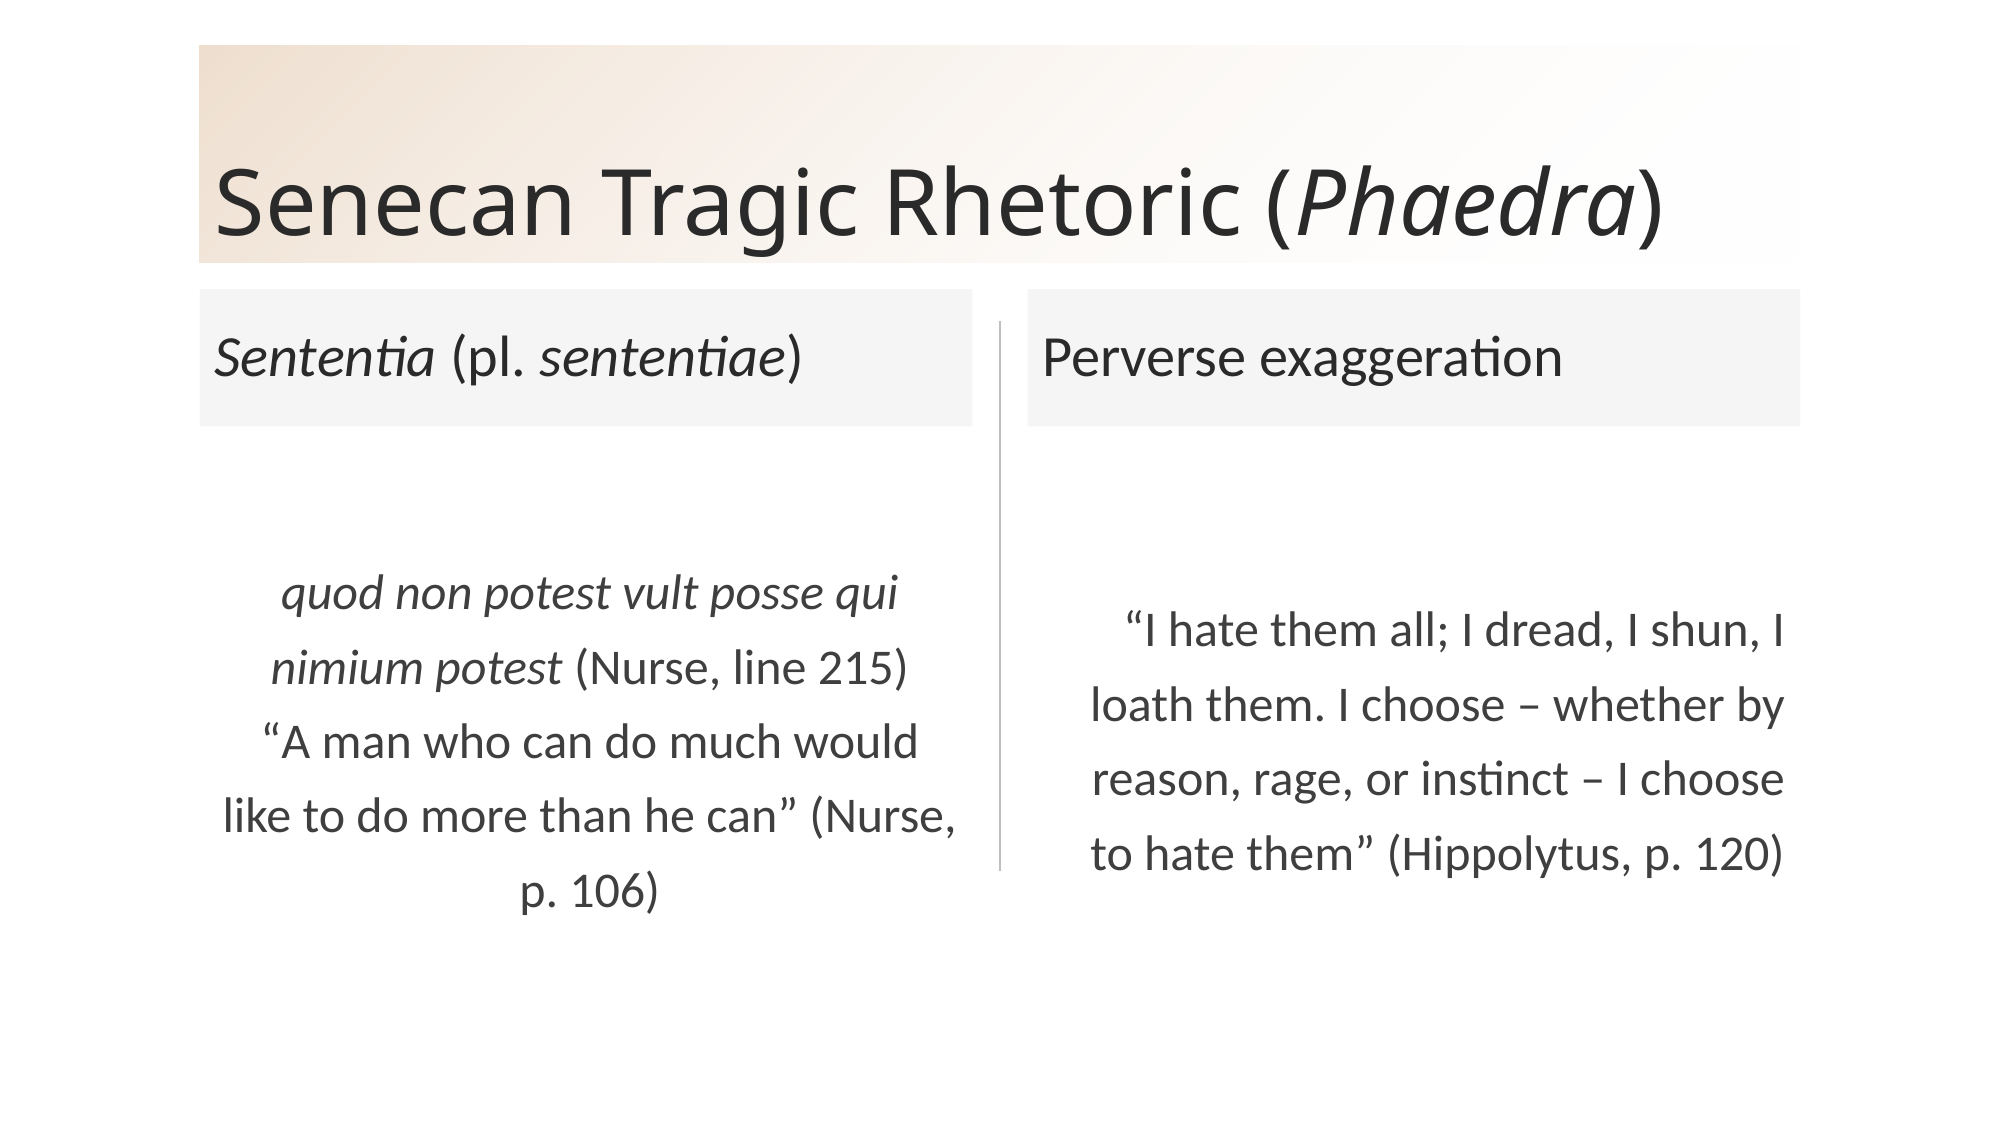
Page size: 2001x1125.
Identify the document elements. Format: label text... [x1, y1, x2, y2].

list Sententia (pl. sententiae) [199, 289, 973, 427]
list “I hate them all; I dread, I shun, I loath them. I choose – whether by reason, rage, or instinct – I choose to hate them” (Hippolytus, p. 120) [1027, 450, 1801, 1013]
title Senecan Tragic Rhetoric (Phaedra) [199, 45, 1801, 263]
list quod non potest vult posse qui nimium potest (Nurse, line 215) “A man who can do much would like to do more than he can” (Nurse, p. 106) [199, 450, 973, 1013]
list Perverse exaggeration [1027, 289, 1801, 427]
